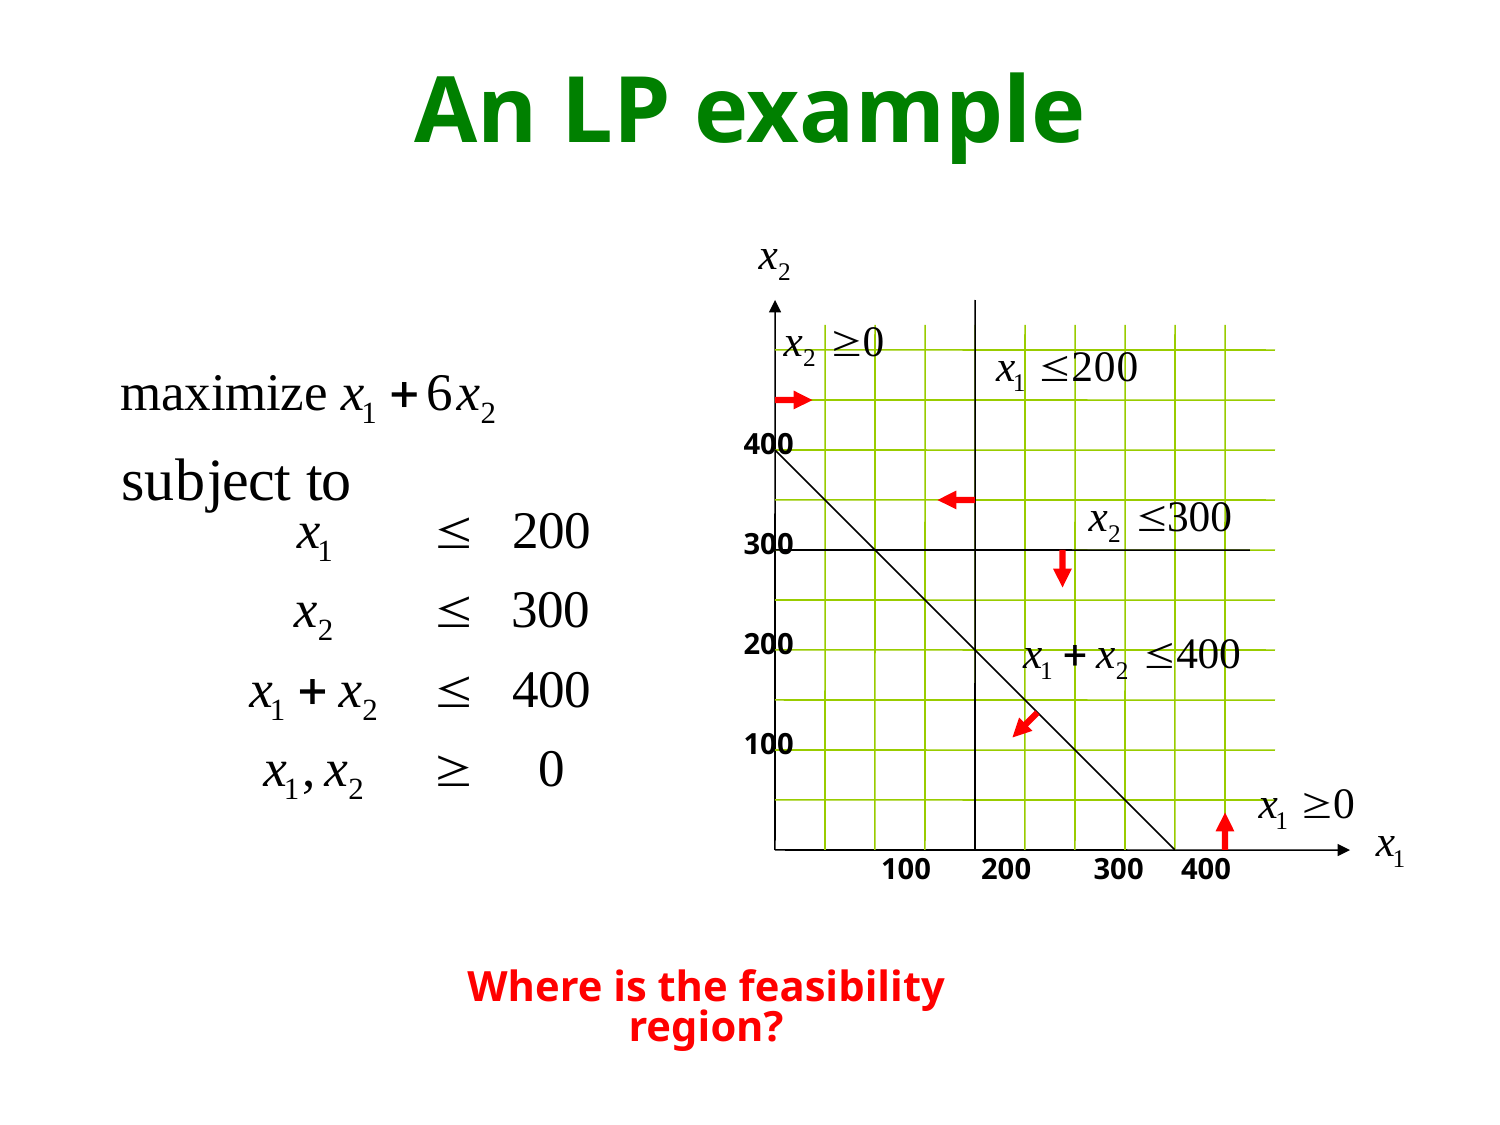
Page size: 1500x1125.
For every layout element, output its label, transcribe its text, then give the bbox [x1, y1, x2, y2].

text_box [1014, 624, 1251, 687]
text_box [987, 337, 1144, 400]
title An LP example [74, 12, 1426, 201]
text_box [113, 444, 365, 526]
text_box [112, 357, 506, 433]
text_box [699, 225, 1411, 901]
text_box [238, 494, 602, 813]
text_box Where is the feasibility region? [374, 962, 1038, 1058]
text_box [1249, 774, 1363, 837]
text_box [774, 312, 891, 375]
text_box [1079, 488, 1240, 551]
